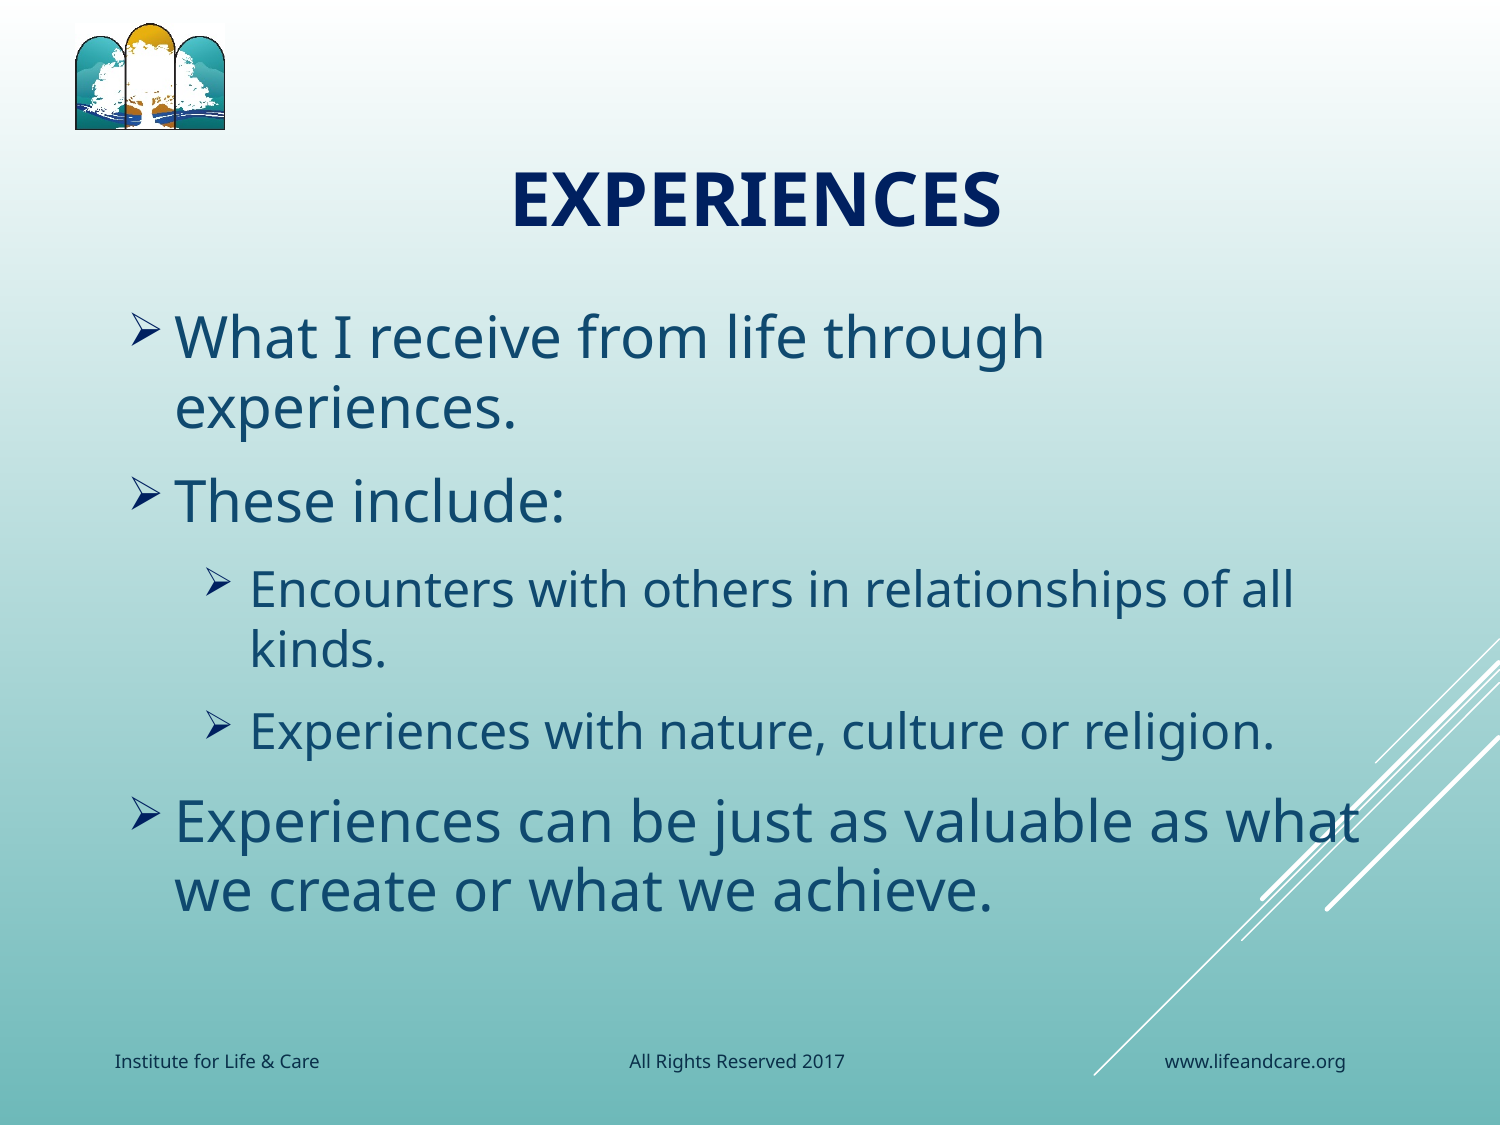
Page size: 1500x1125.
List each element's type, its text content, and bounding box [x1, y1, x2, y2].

picture [74, 22, 226, 130]
title Experiences [87, 129, 1425, 263]
footer Institute for Life & Care All Rights Reserved 2017 www.lifeandcare.org [99, 1042, 1413, 1103]
list What I receive from life through experiences. These include: Encounters with others in relationships of all kinds. Experiences with nature, culture or religion. Experiences can be just as valuable as what we create or what we achieve. [112, 293, 1400, 975]
